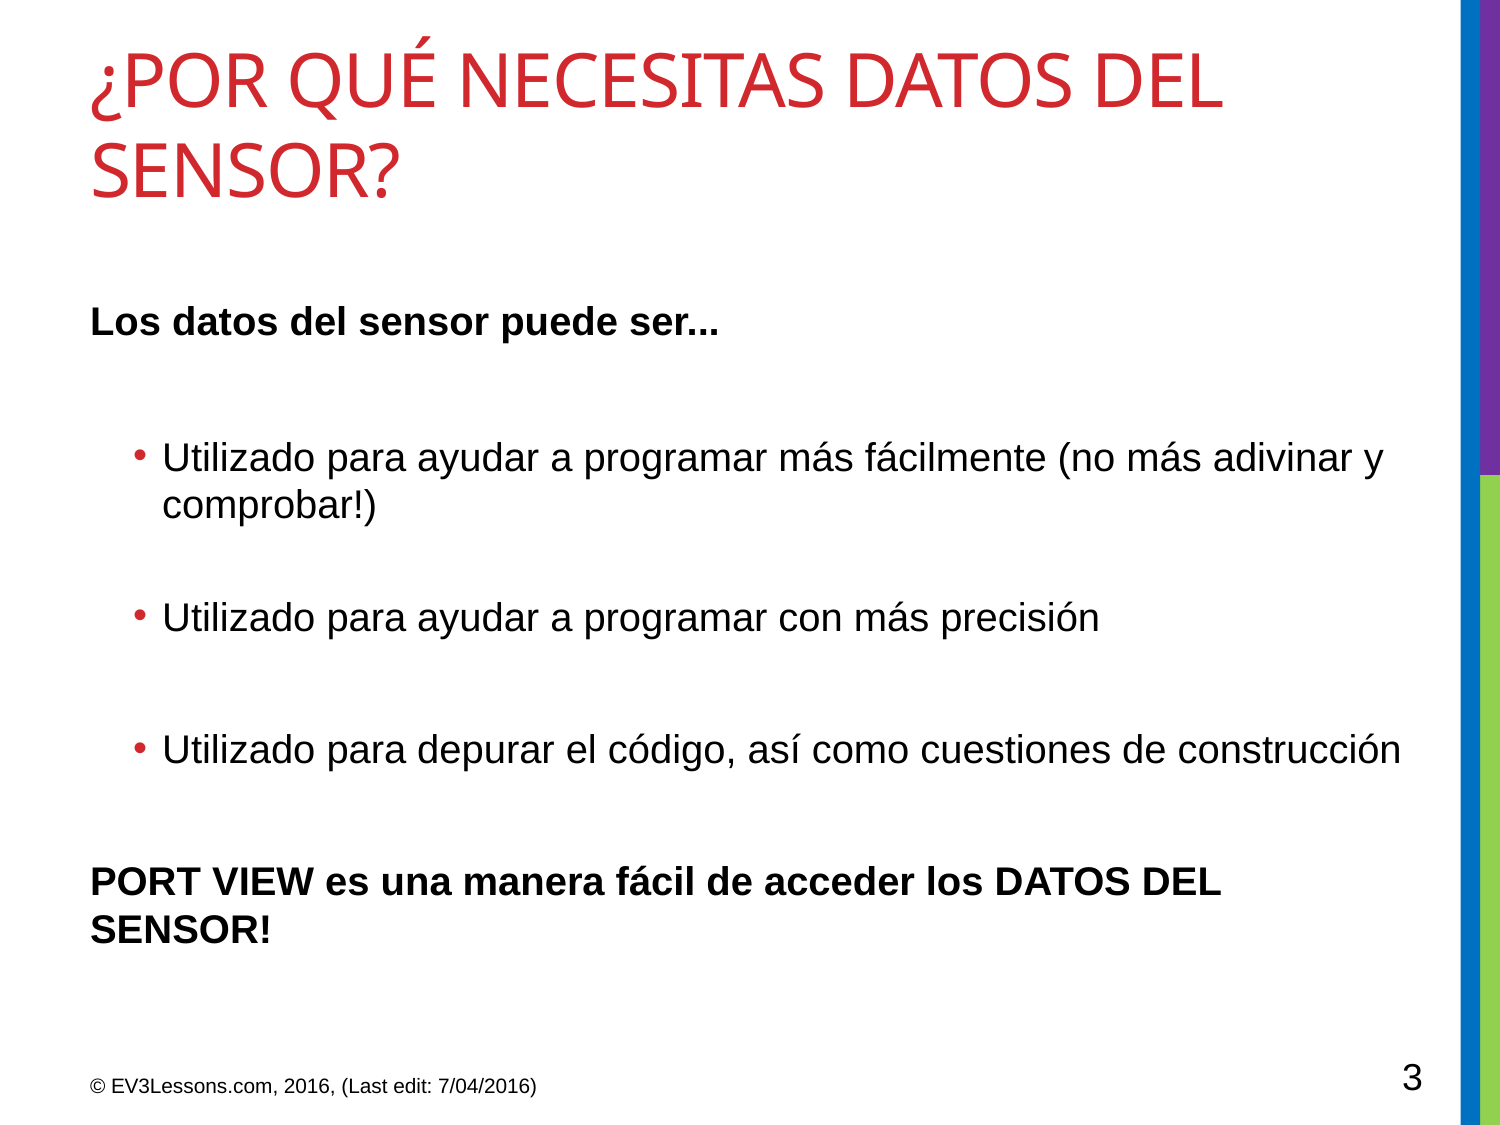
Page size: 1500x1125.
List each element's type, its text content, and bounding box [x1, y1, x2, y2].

list Los datos del sensor puede ser... Utilizado para ayudar a programar más fácilmente (no más adivinar y comprobar!) Utilizado para ayudar a programar con más precisión Utilizado para depurar el código, así como cuestiones de construcción PORT VIEW es una manera fácil de acceder los DATOS DEL SENSOR! [75, 287, 1428, 1005]
title ¿POR QUÉ NECESITAs DATOS DEL SENSOR? [75, 25, 1428, 250]
slide_number 3 [1387, 1045, 1491, 1106]
footer © EV3Lessons.com, 2016, (Last edit: 7/04/2016) [75, 1065, 638, 1112]
